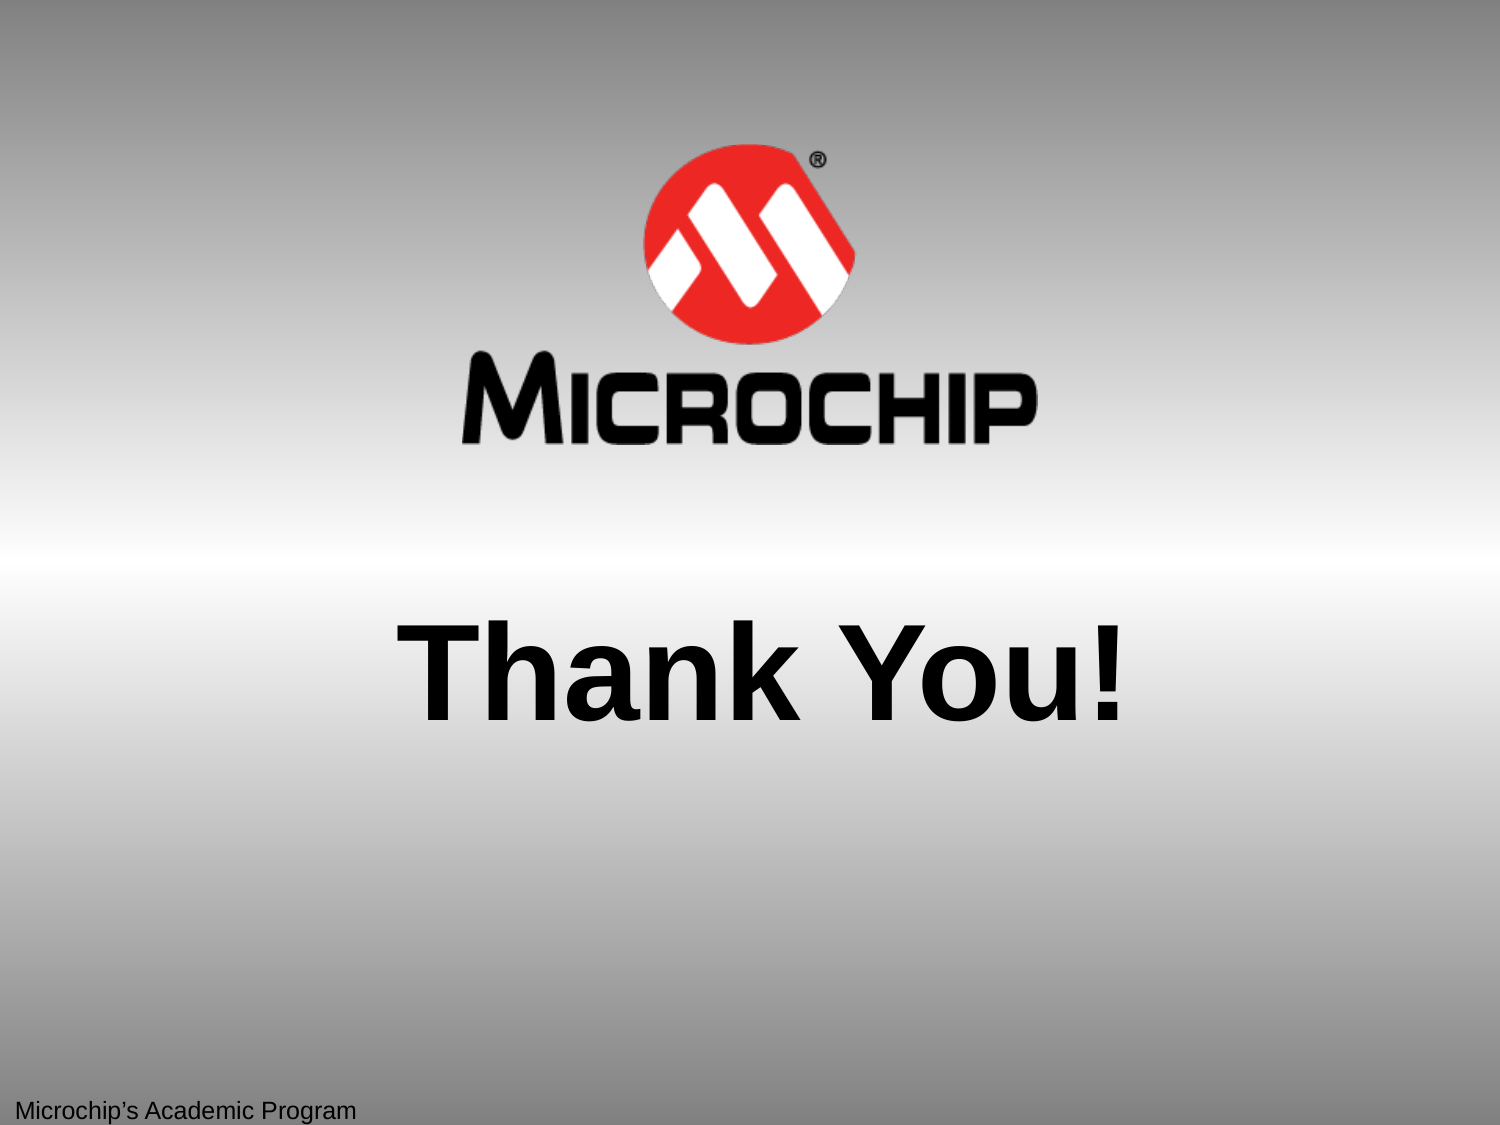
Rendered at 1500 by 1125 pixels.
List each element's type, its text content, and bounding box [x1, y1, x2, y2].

title Thank You! [126, 545, 1402, 787]
picture [462, 144, 1038, 445]
